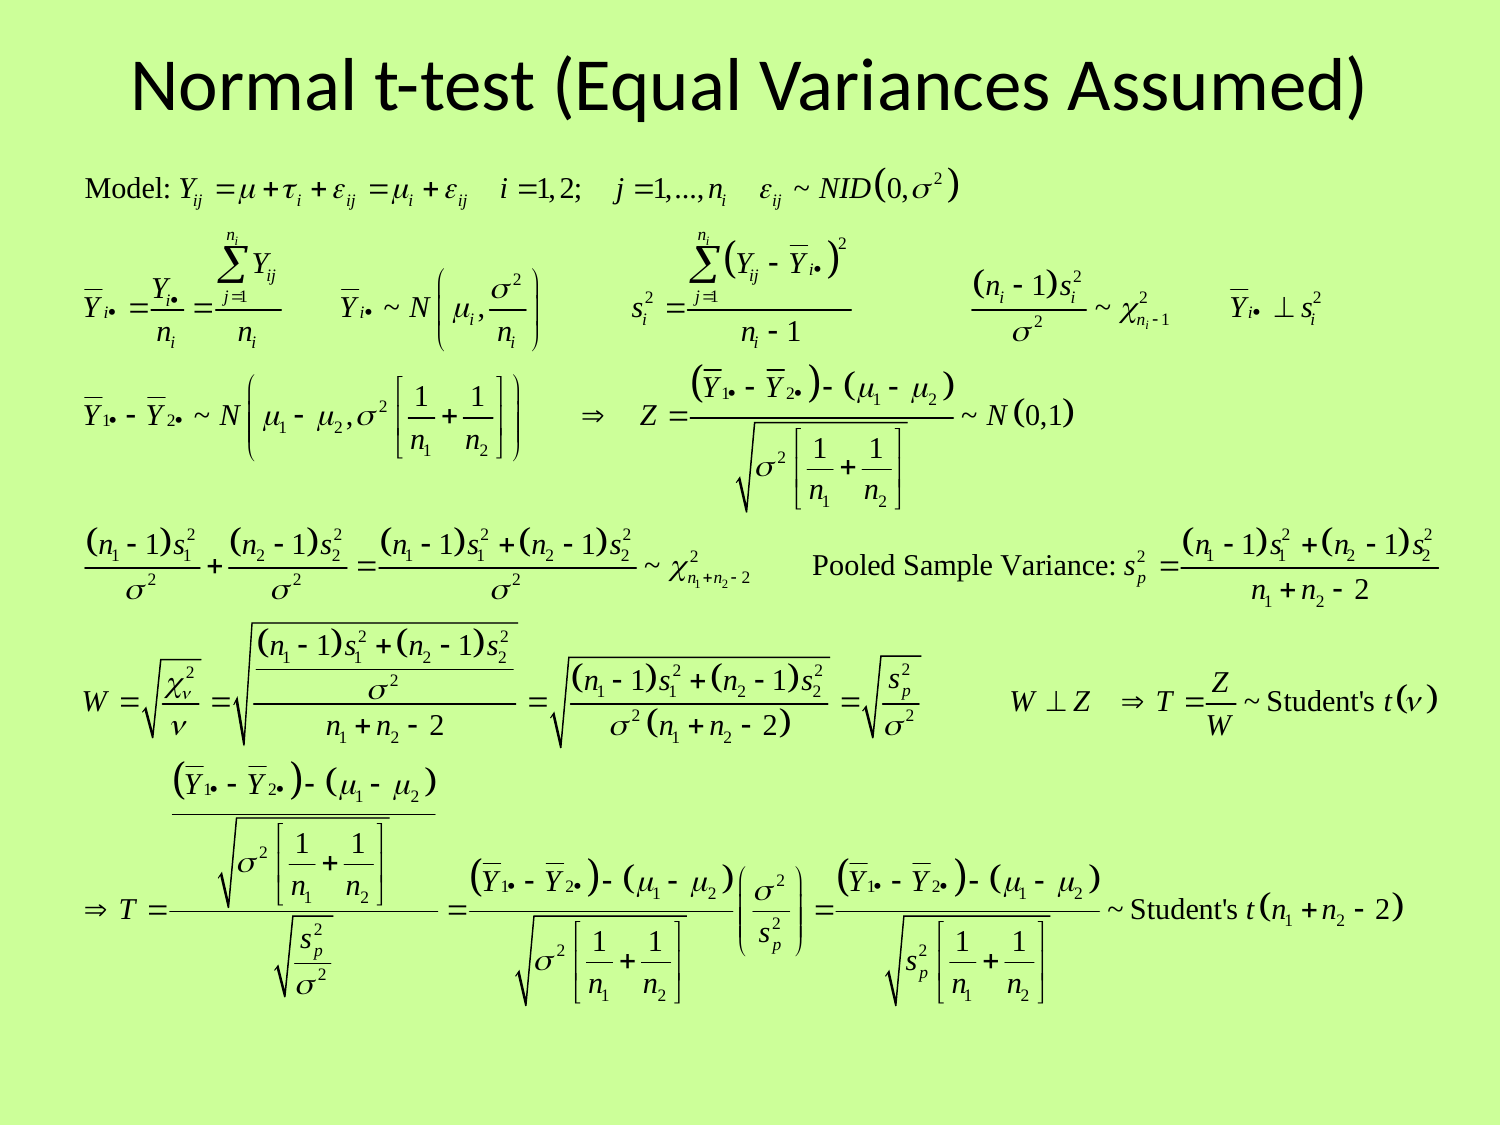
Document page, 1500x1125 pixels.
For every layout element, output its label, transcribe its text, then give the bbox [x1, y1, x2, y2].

title Normal t-test (Equal Variances Assumed) [75, 45, 1425, 138]
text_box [79, 162, 1446, 1013]
